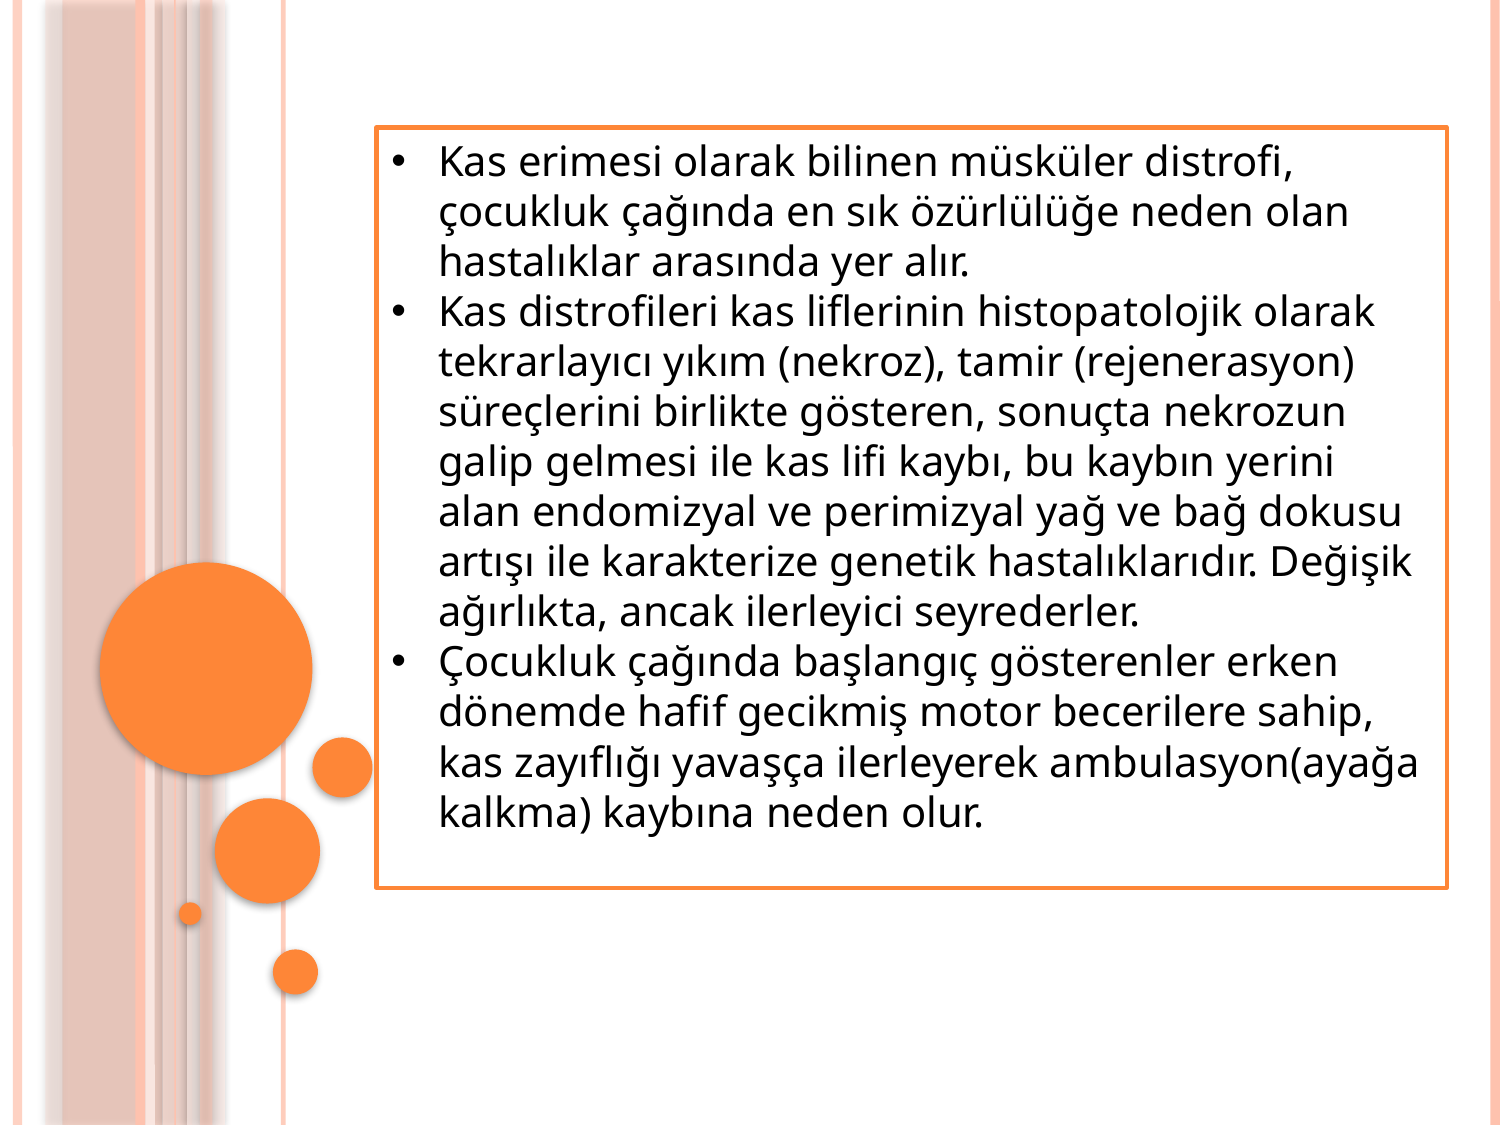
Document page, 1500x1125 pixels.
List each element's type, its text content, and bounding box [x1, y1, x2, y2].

text_box Kas erimesi olarak bilinen müsküler distrofi, çocukluk çağında en sık özürlülüğe neden olan hastalıklar arasında yer alır. Kas distrofileri kas liflerinin histopatolojik olarak tekrarlayıcı yıkım (nekroz), tamir (rejenerasyon) süreçlerini birlikte gösteren, sonuçta nekrozun galip gelmesi ile kas lifi kaybı, bu kaybın yerini alan endomizyal ve perimizyal yağ ve bağ dokusu artışı ile karakterize genetik hastalıklarıdır. Değişik ağırlıkta, ancak ilerleyici seyrederler. Çocukluk çağında başlangıç gösterenler erken dönemde hafif gecikmiş motor becerilere sahip, kas zayıflığı yavaşça ilerleyerek ambulasyon(ayağa kalkma) kaybına neden olur. [374, 125, 1449, 890]
